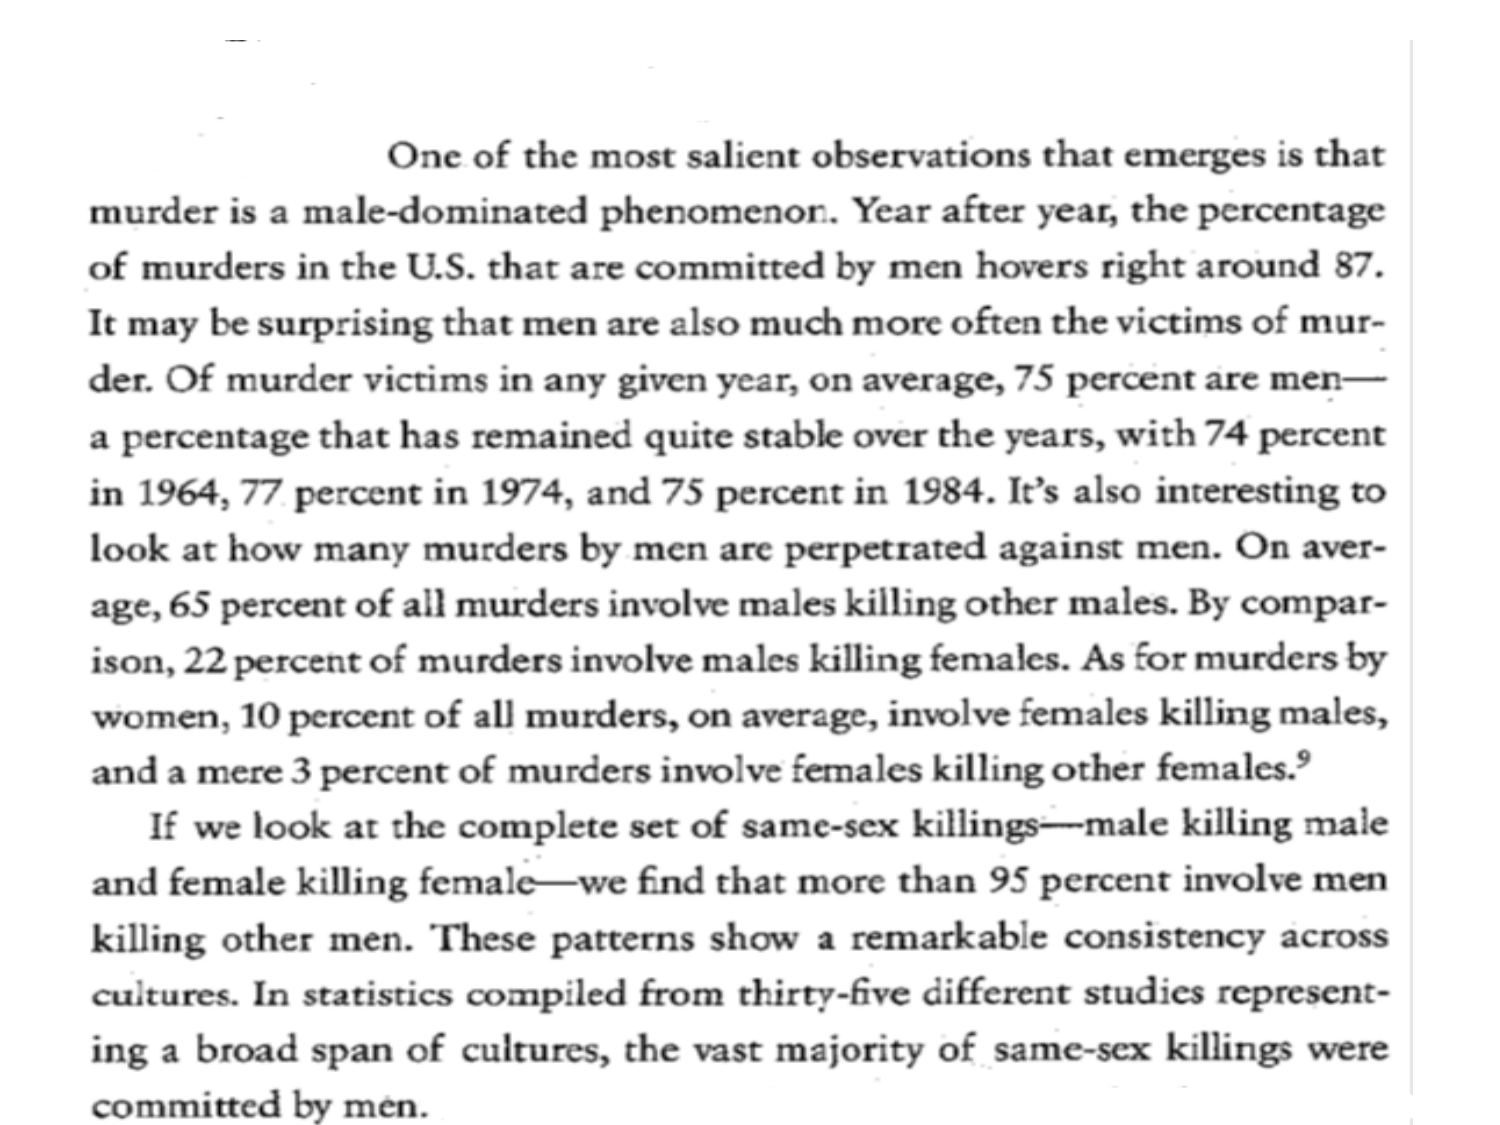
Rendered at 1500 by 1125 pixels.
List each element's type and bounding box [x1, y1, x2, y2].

list [74, 40, 1413, 1125]
